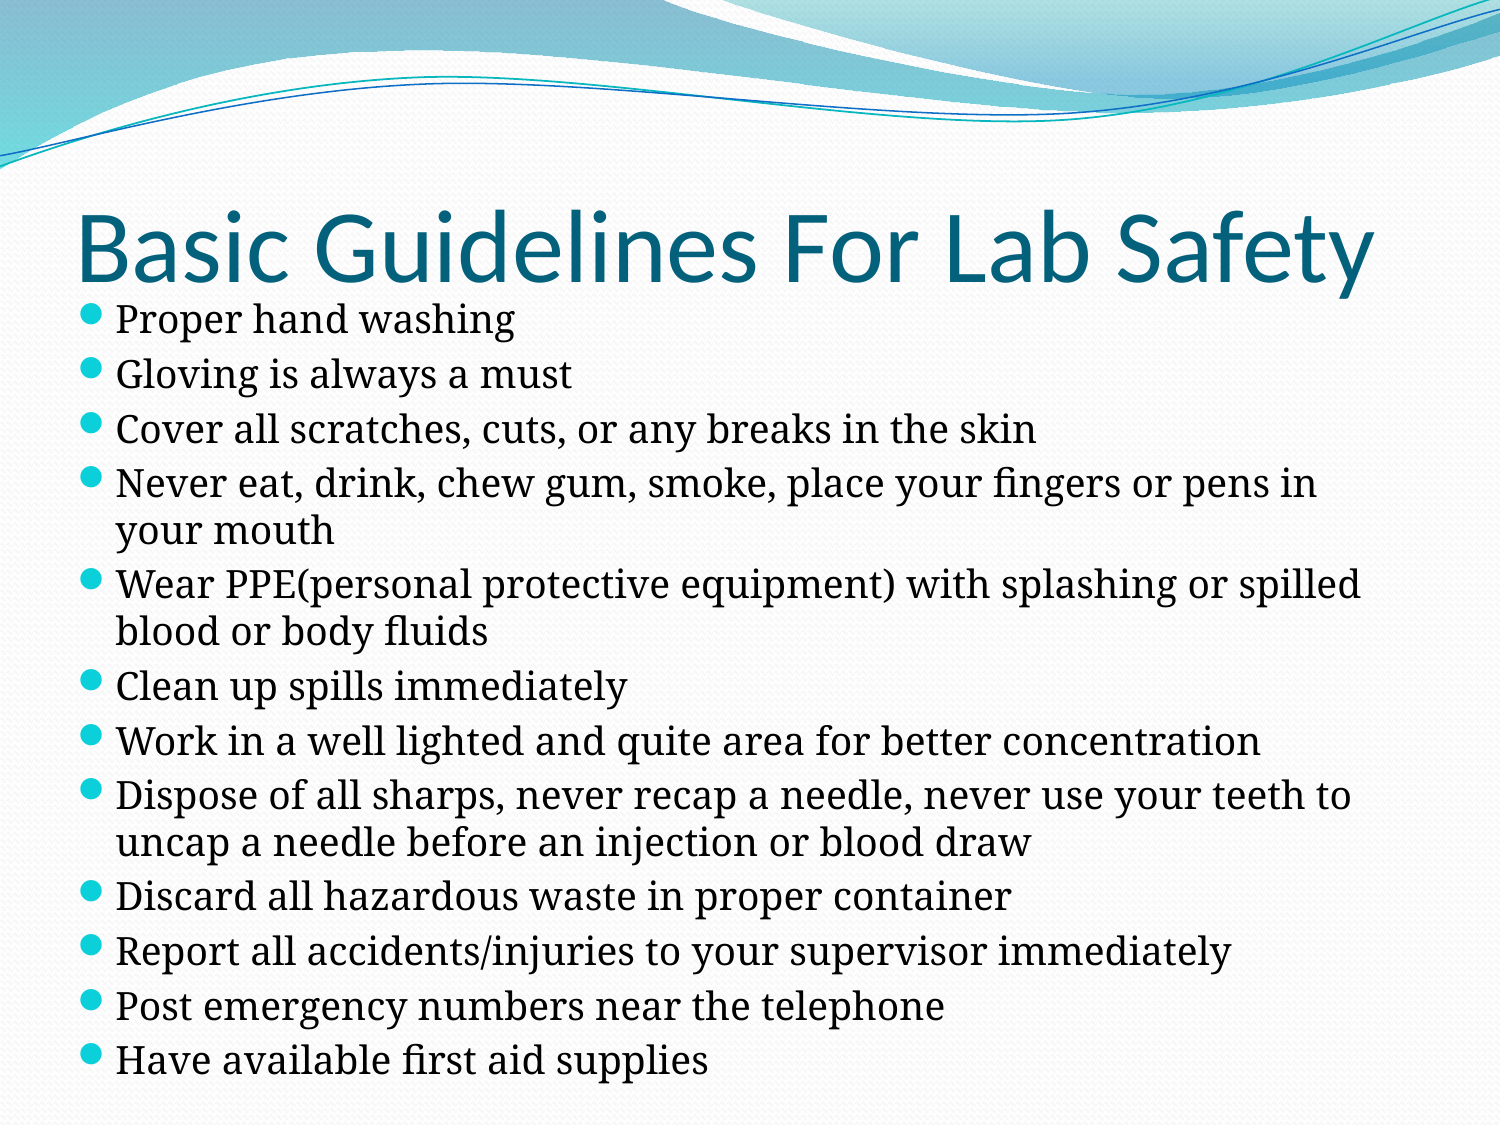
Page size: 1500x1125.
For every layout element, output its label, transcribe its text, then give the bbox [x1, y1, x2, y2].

list Proper hand washing Gloving is always a must Cover all scratches, cuts, or any breaks in the skin Never eat, drink, chew gum, smoke, place your fingers or pens in your mouth Wear PPE(personal protective equipment) with splashing or spilled blood or body fluids Clean up spills immediately Work in a well lighted and quite area for better concentration Dispose of all sharps, never recap a needle, never use your teeth to uncap a needle before an injection or blood draw Discard all hazardous waste in proper container Report all accidents/injuries to your supervisor immediately Post emergency numbers near the telephone Have available first aid supplies [62, 287, 1413, 1095]
title Basic Guidelines For Lab Safety [75, 115, 1425, 303]
